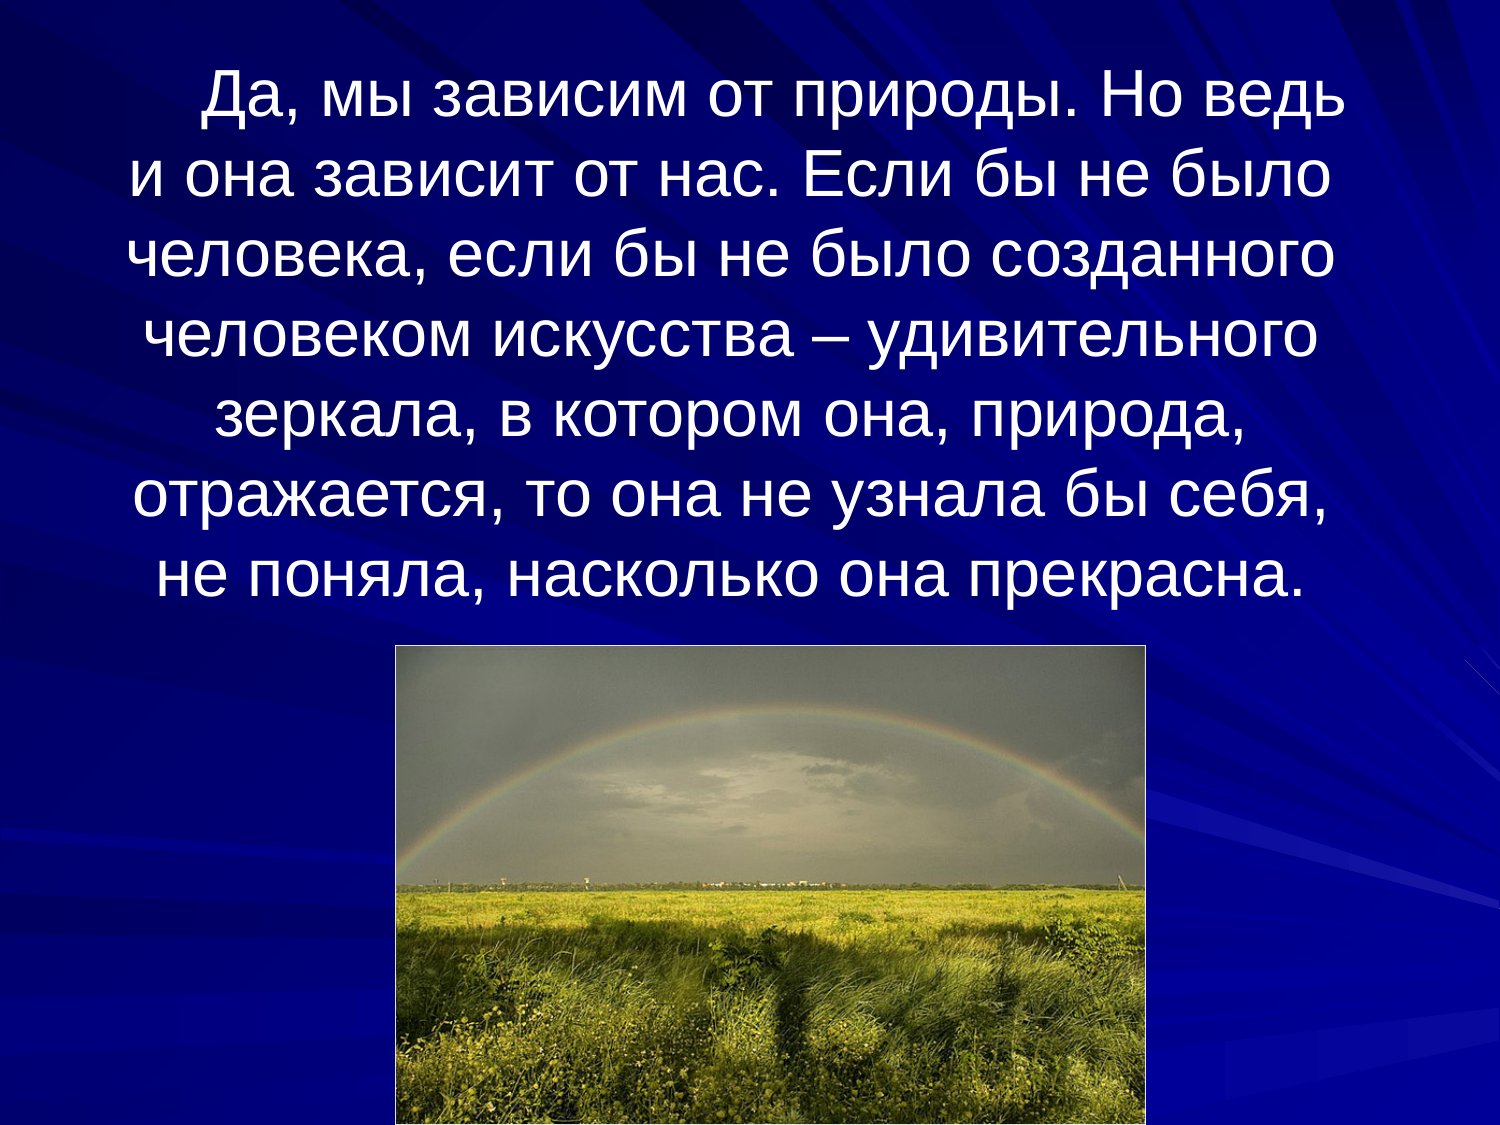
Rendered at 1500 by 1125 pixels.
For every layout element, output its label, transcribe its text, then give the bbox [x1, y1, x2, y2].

picture [395, 645, 1146, 1125]
list Да, мы зависим от природы. Но ведь и она зависит от нас. Если бы не было человека, если бы не было созданного человеком искусства – удивительного зеркала, в котором она, природа, отражается, то она не узнала бы себя, не поняла, насколько она прекрасна. [40, 42, 1392, 786]
